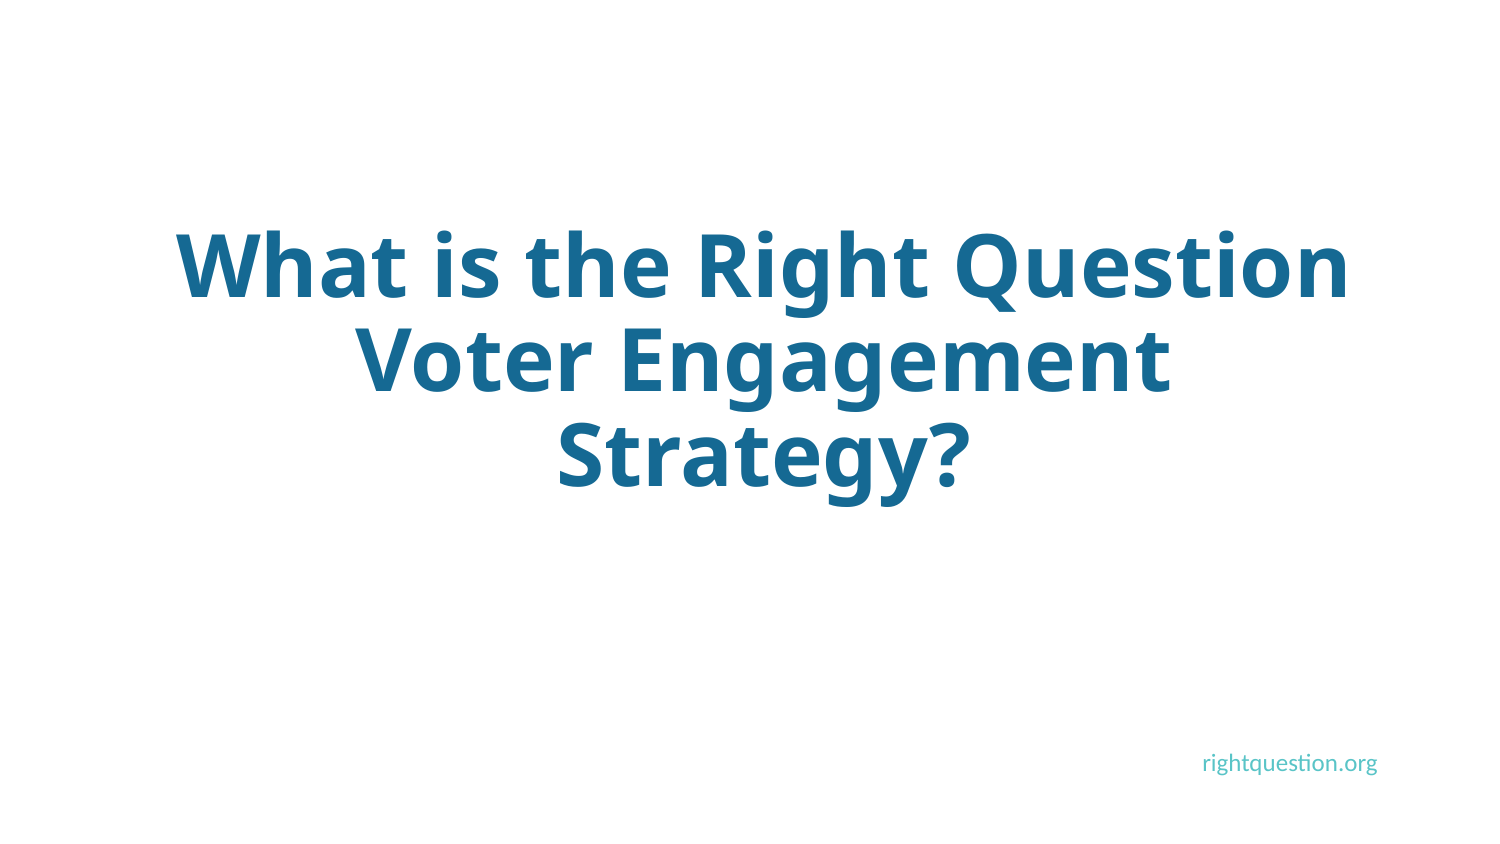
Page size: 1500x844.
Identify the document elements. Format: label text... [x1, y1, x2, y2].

title What is the Right Question Voter Engagement Strategy? [134, 60, 1394, 667]
